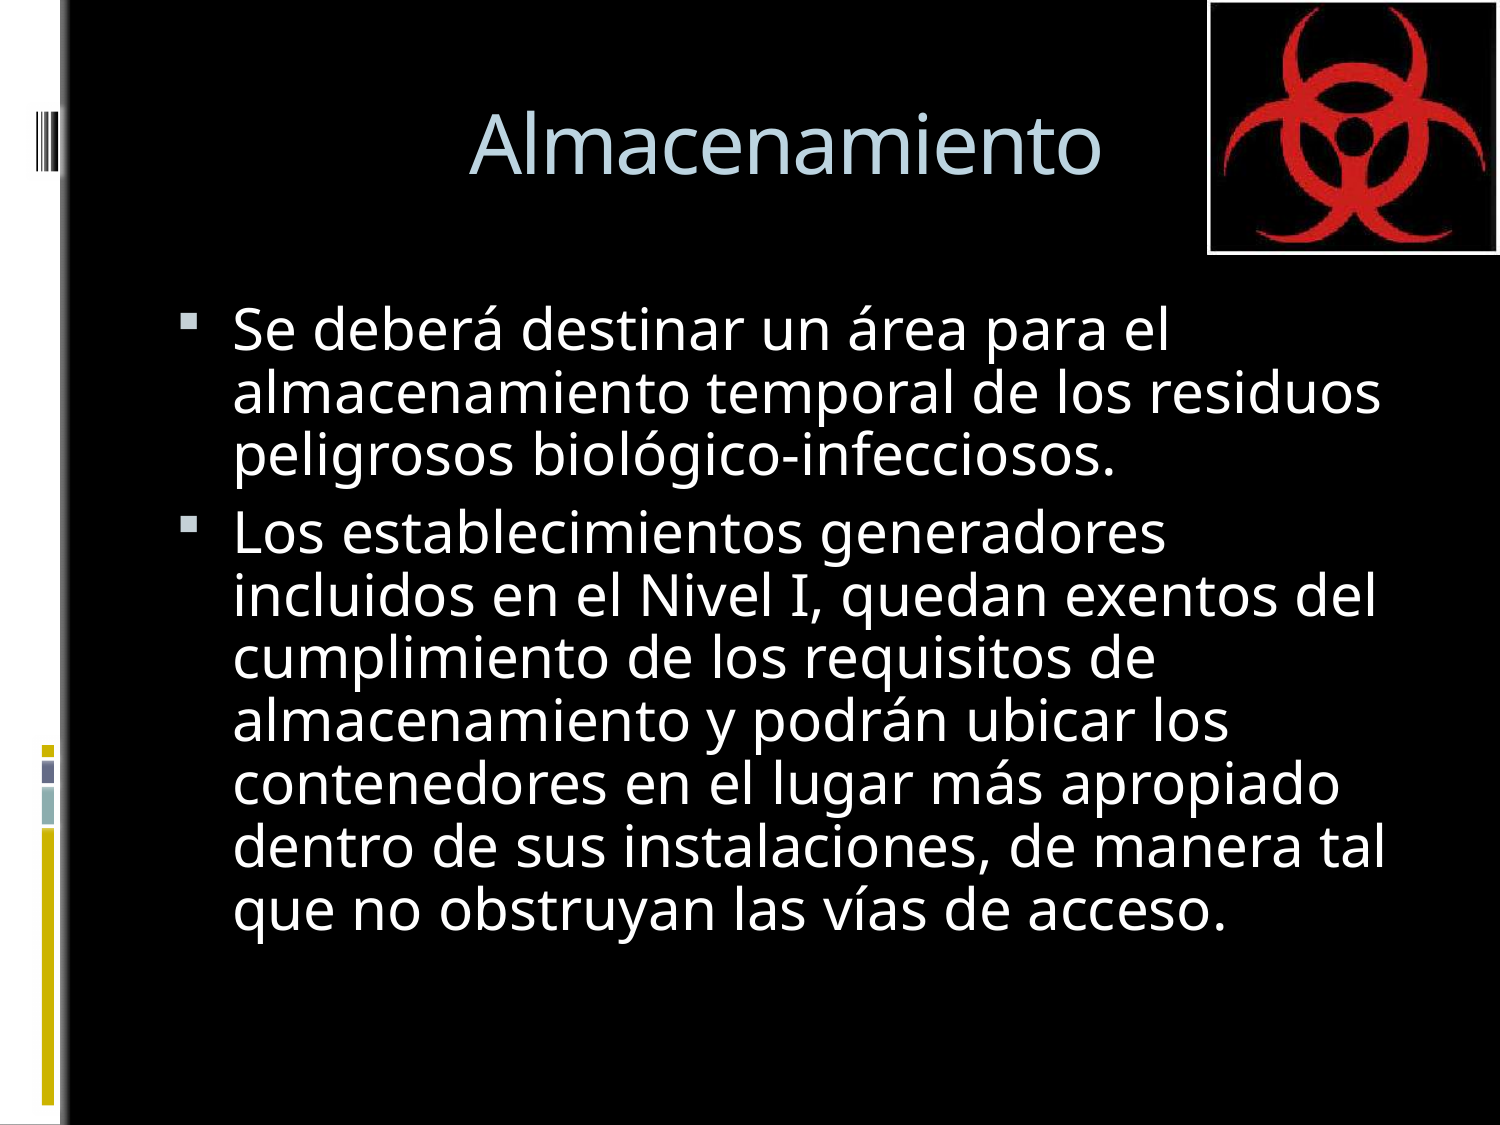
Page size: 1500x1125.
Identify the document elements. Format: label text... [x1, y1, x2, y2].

picture [1206, 0, 1500, 256]
list Se deberá destinar un área para el almacenamiento temporal de los residuos peligrosos biológico-infecciosos. Los establecimientos generadores incluidos en el Nivel I, quedan exentos del cumplimiento de los requisitos de almacenamiento y podrán ubicar los contenedores en el lugar más apropiado dentro de sus instalaciones, de manera tal que no obstruyan las vías de acceso. [150, 292, 1425, 1043]
title Almacenamiento [150, 83, 1197, 234]
